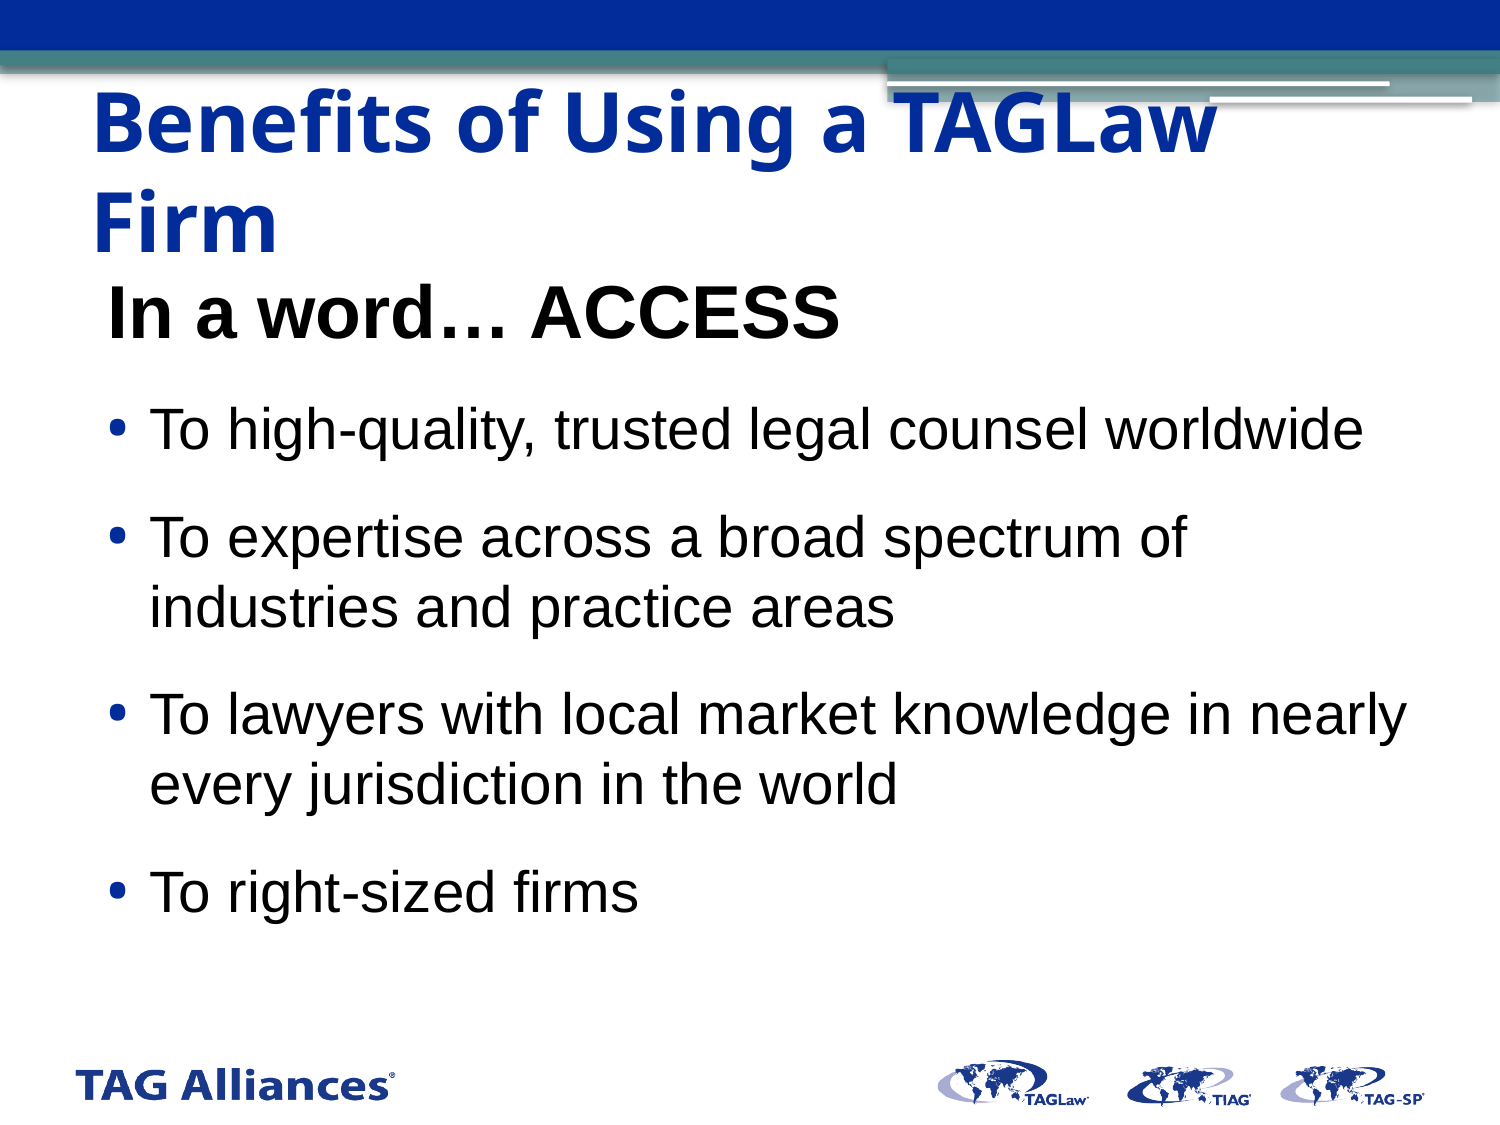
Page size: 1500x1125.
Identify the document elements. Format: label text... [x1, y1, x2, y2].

title Benefits of Using a TAGLaw Firm [75, 81, 1425, 256]
picture [928, 1054, 1425, 1107]
picture [50, 1068, 405, 1107]
list In a word… ACCESS To high-quality, trusted legal counsel worldwide To expertise across a broad spectrum of industries and practice areas To lawyers with local market knowledge in nearly every jurisdiction in the world To right-sized firms [75, 256, 1425, 1054]
